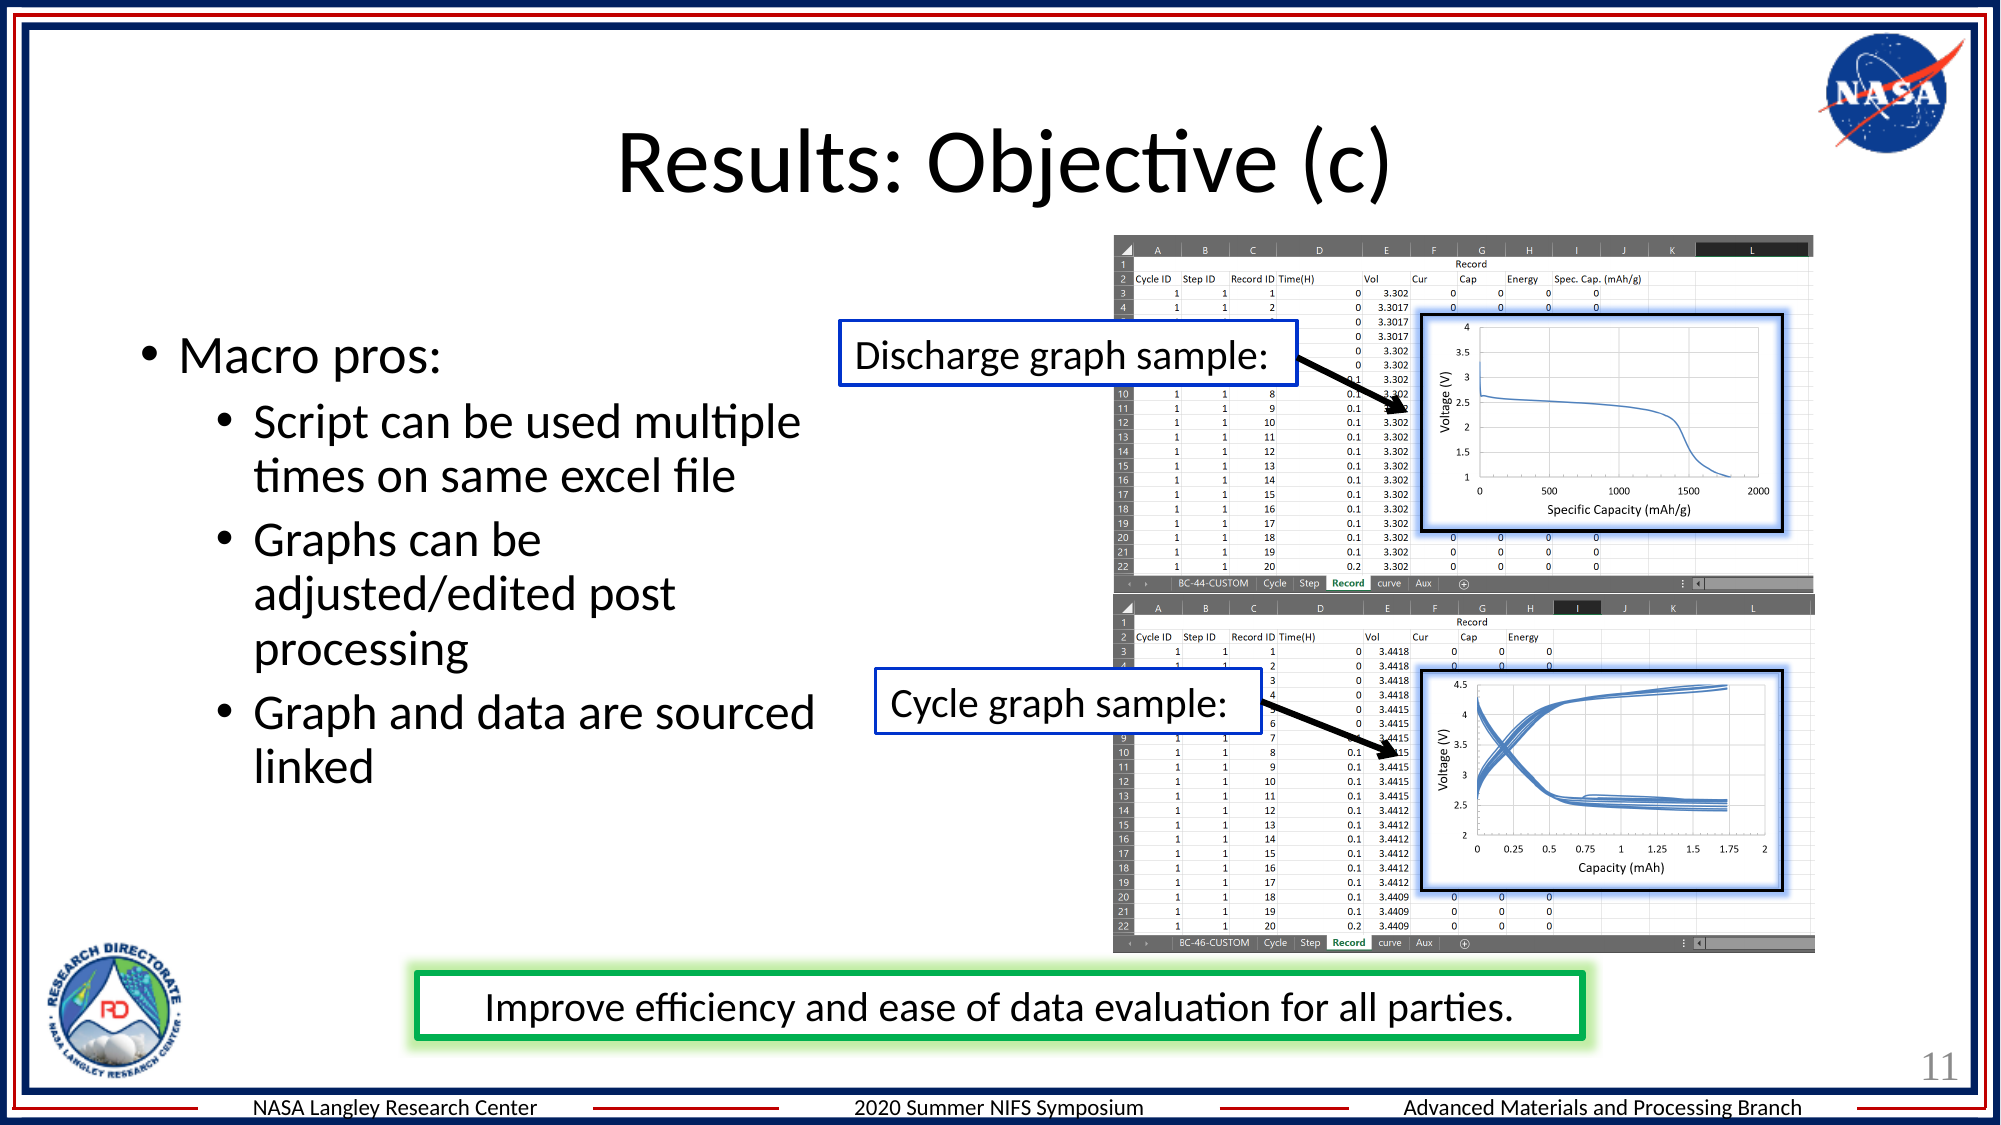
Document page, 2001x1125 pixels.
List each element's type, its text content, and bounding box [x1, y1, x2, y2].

picture [1814, 31, 1975, 158]
slide_number 11 [1524, 1033, 1975, 1094]
picture [45, 940, 184, 1083]
text_box Improve efficiency and ease of data evaluation for all parties. [417, 972, 1583, 1038]
title Results: Objective (c) [143, 53, 1869, 272]
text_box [840, 235, 1815, 953]
list Macro pros: Script can be used multiple times on same excel file Graphs can be adjusted/edited post processing Graph and data are sourced linked [125, 319, 840, 932]
